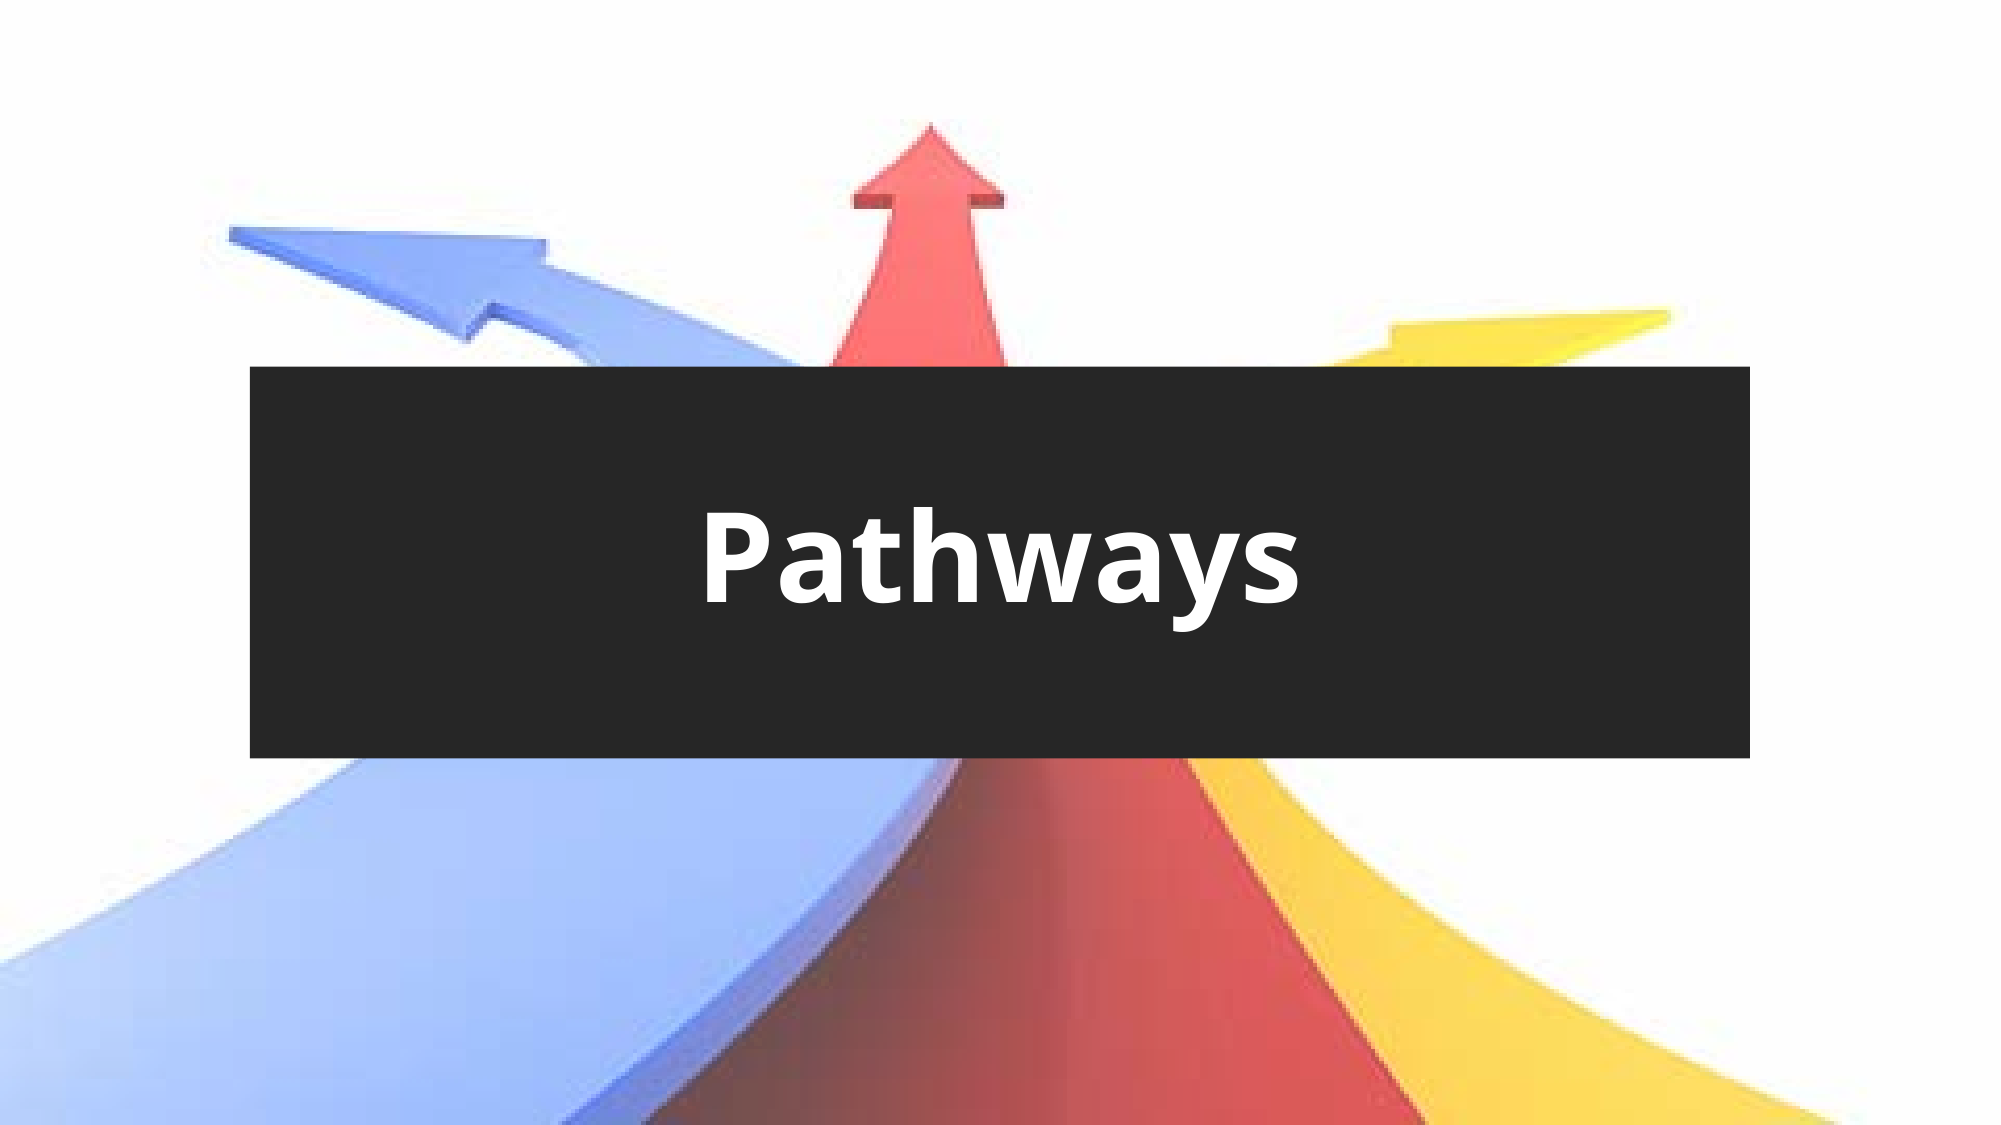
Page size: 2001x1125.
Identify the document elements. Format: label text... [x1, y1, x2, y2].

title Pathways [249, 366, 1750, 759]
